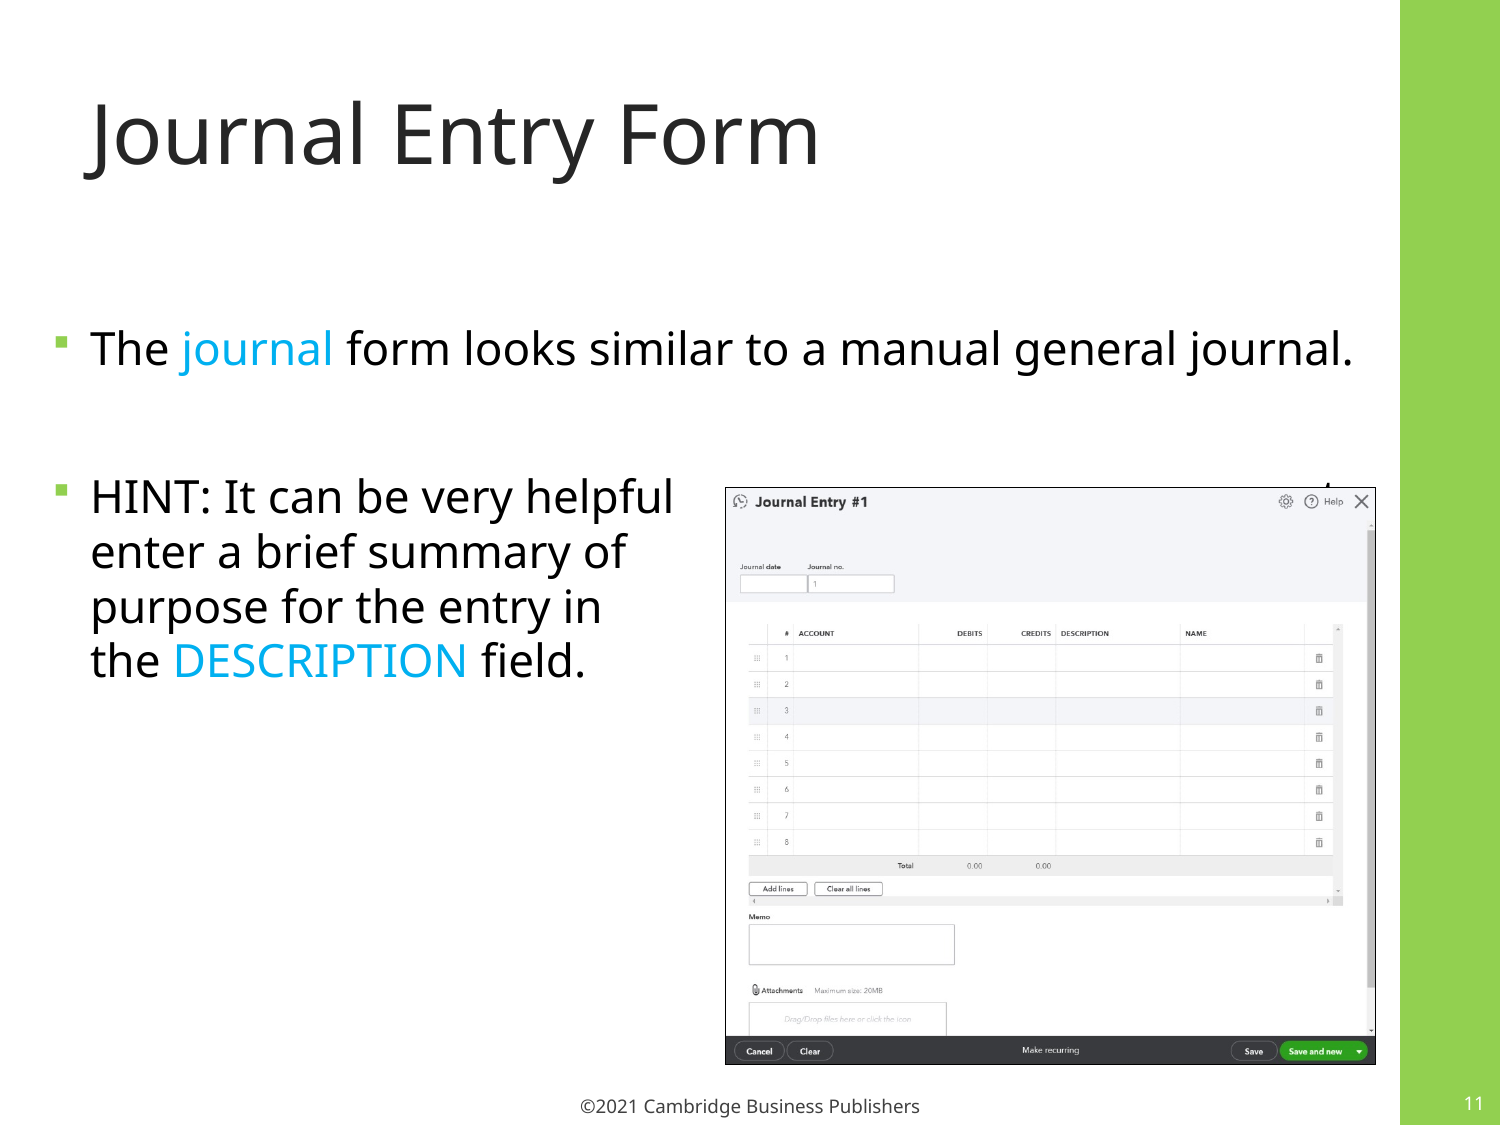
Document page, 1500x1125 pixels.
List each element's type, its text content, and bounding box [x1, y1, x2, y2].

picture [724, 487, 1376, 1065]
title Journal Entry Form [75, 0, 1400, 275]
slide_number 11 [1400, 1079, 1500, 1125]
footer ©2021 Cambridge Business Publishers [426, 1080, 1074, 1125]
list The journal form looks similar to a manual general journal. HINT: It can be very helpful to enter a brief summary of the purpose for the entry in the DESCRIPTION field. [37, 312, 1400, 1050]
